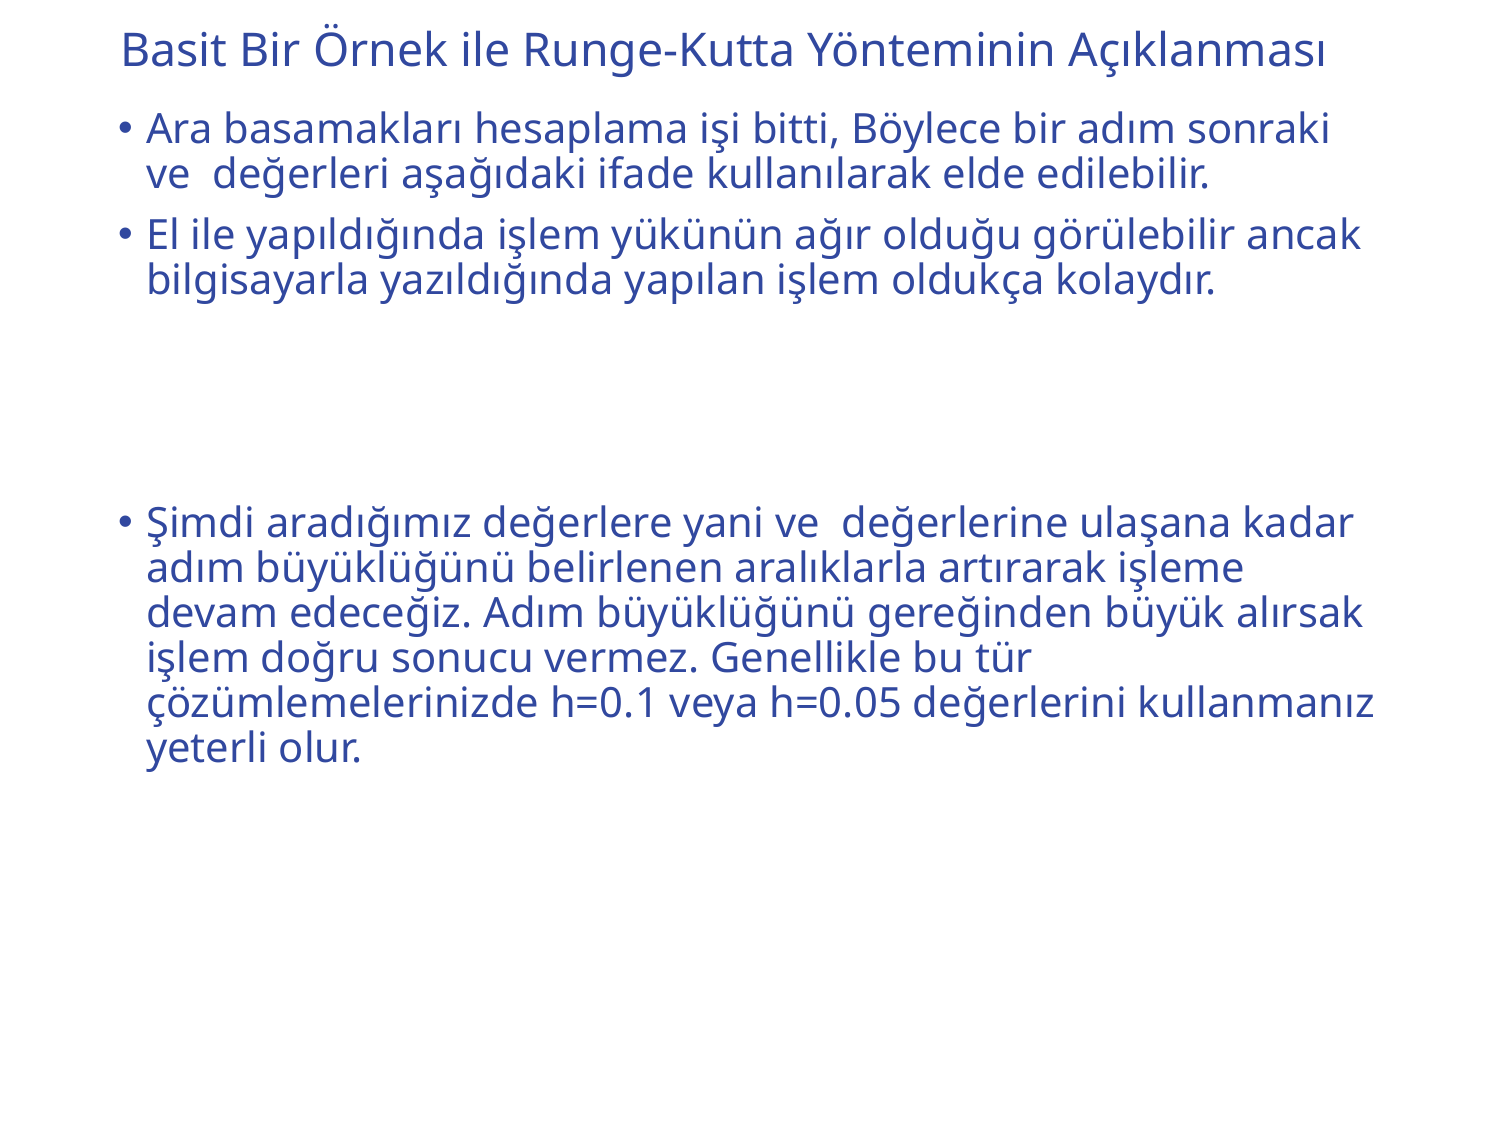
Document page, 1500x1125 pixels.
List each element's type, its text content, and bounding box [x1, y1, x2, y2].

title Basit Bir Örnek ile Runge-Kutta Yönteminin Açıklanması [105, 12, 1400, 91]
